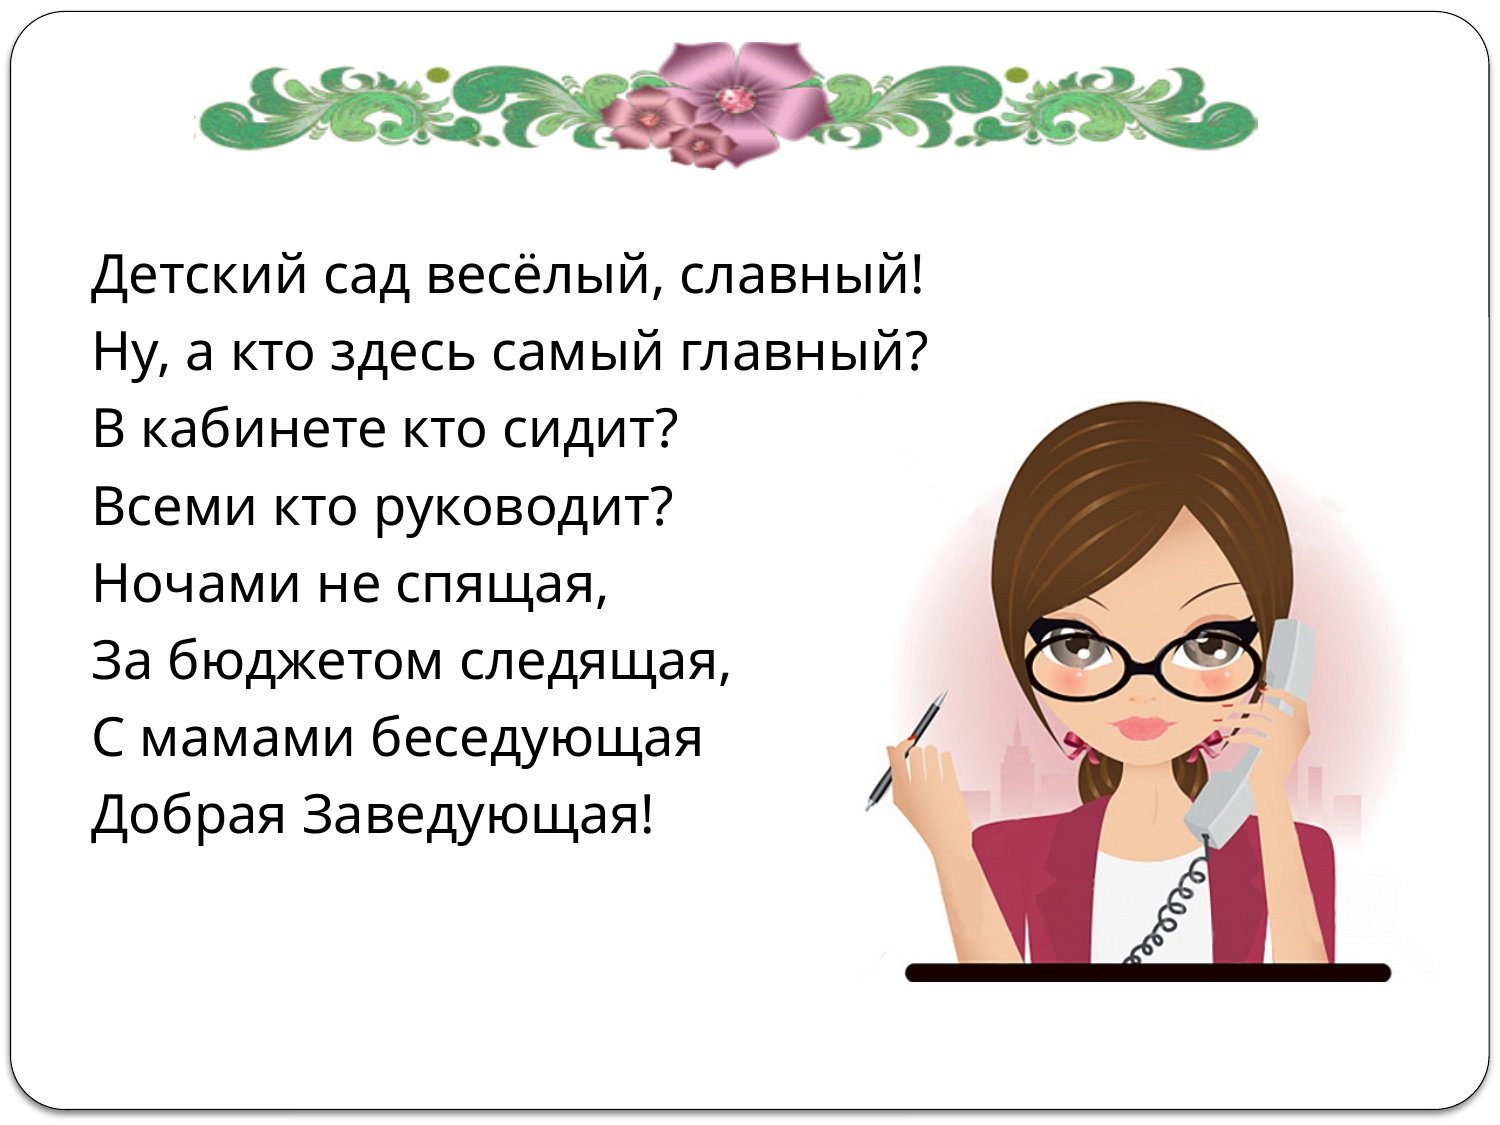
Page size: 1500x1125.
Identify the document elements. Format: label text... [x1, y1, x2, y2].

list Детский сад весёлый, славный! Ну, а кто здесь самый главный? В кабинете кто сидит? Всеми кто руководит? Ночами не спящая, За бюджетом следящая, С мамами беседующая Добрая Заведующая! [76, 231, 1427, 975]
picture [856, 396, 1442, 983]
picture [194, 42, 1259, 170]
